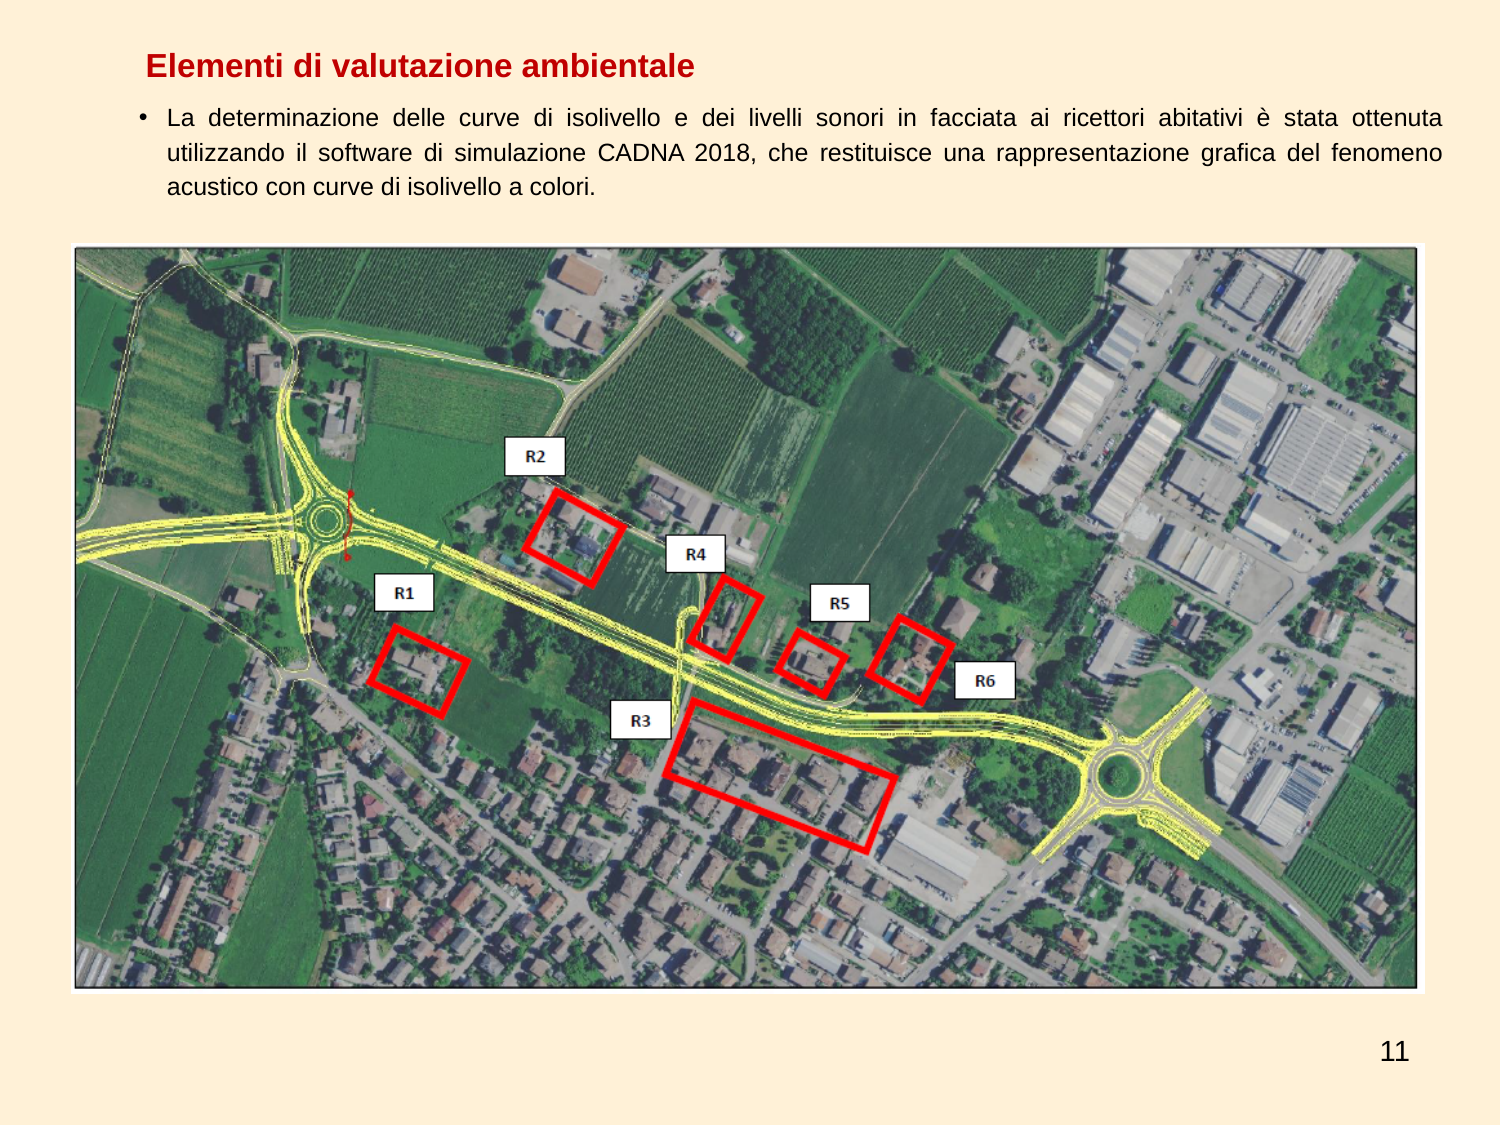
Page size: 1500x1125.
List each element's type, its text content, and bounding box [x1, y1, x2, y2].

text_box Elementi di valutazione ambientale [130, 30, 1421, 90]
text_box La determinazione delle curve di isolivello e dei livelli sonori in facciata ai ricettori abitativi è stata ottenuta utilizzando il software di simulazione CADNA 2018, che restituisce una rappresentazione grafica del fenomeno acustico con curve di isolivello a colori. [123, 90, 1461, 208]
picture [71, 243, 1425, 994]
slide_number 11 [1074, 1024, 1425, 1103]
